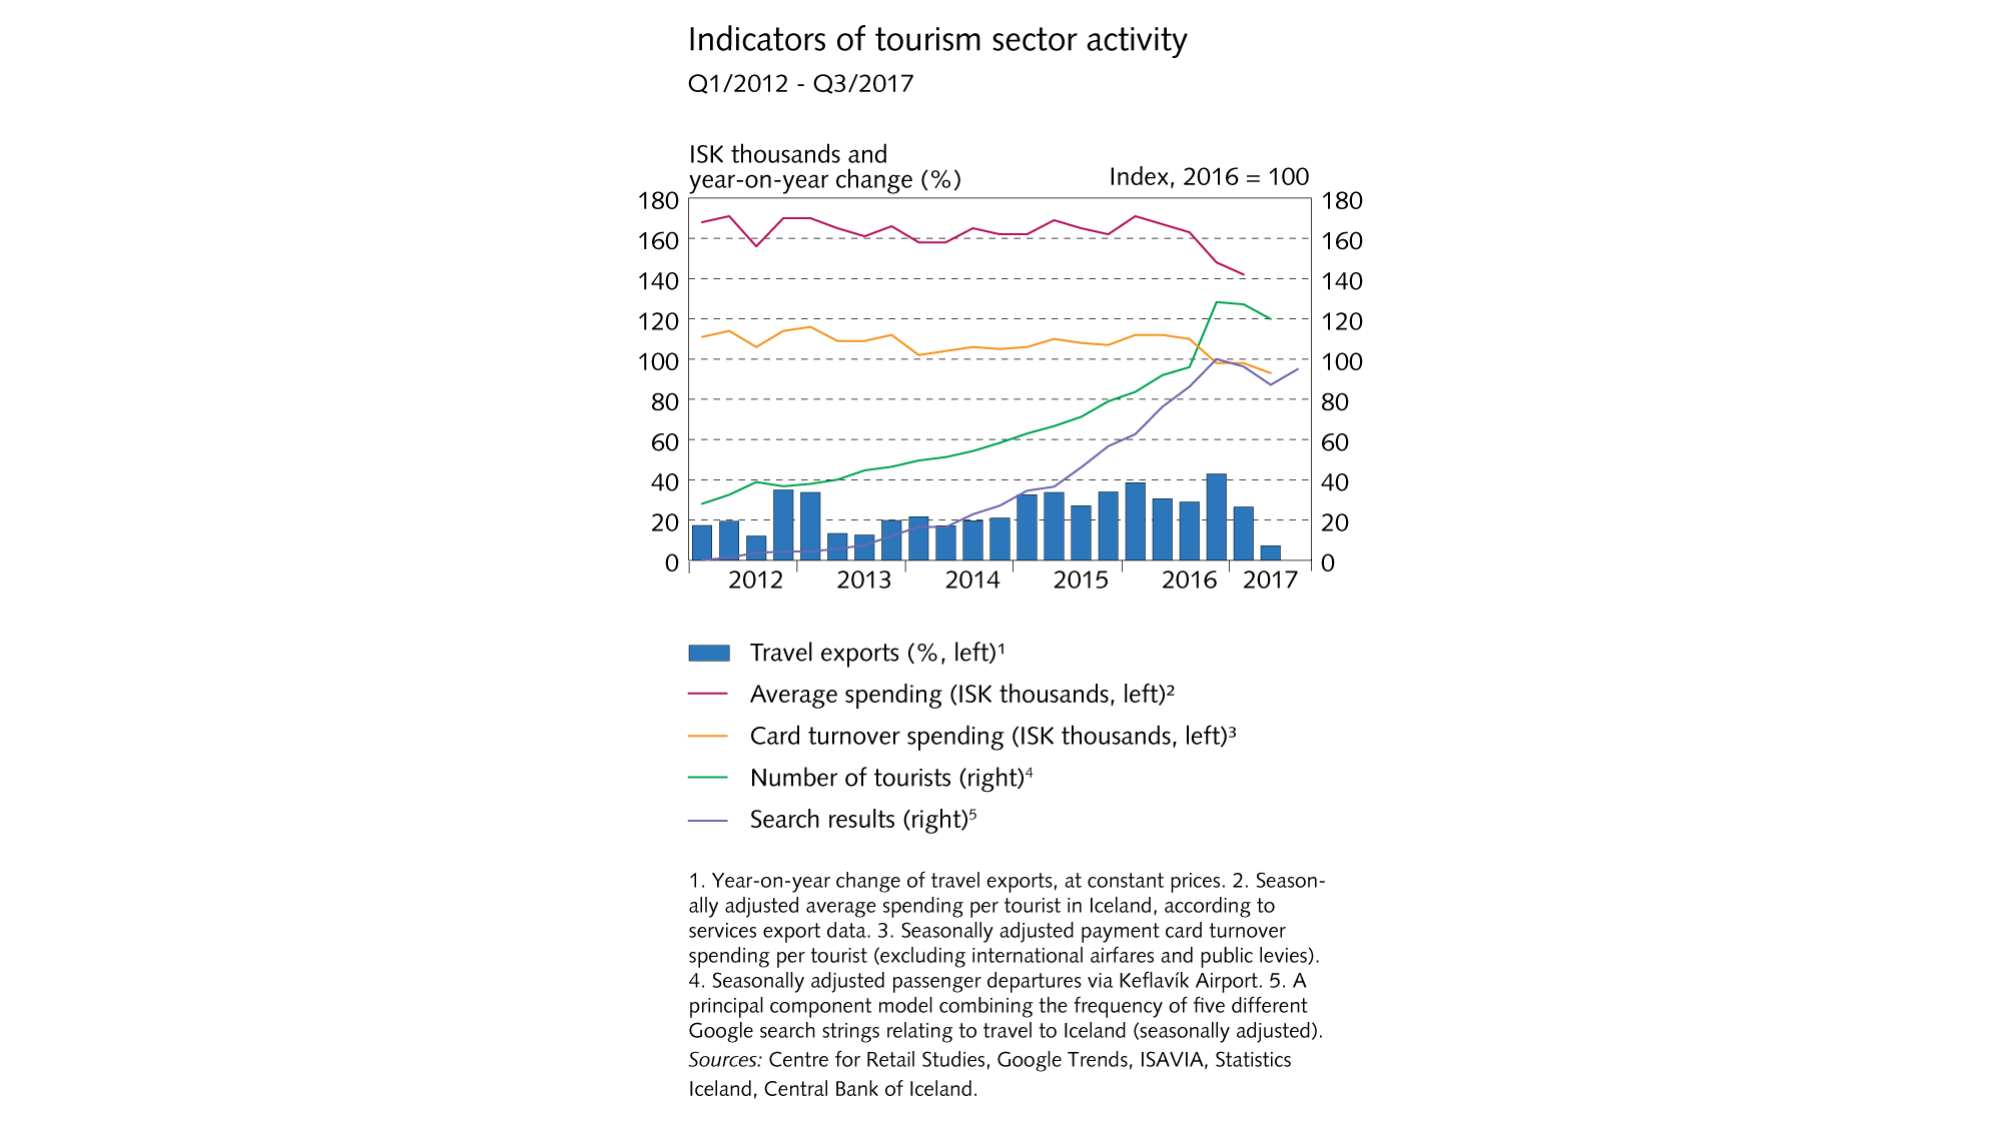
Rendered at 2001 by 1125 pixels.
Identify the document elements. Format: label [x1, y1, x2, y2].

picture [637, 22, 1363, 1103]
